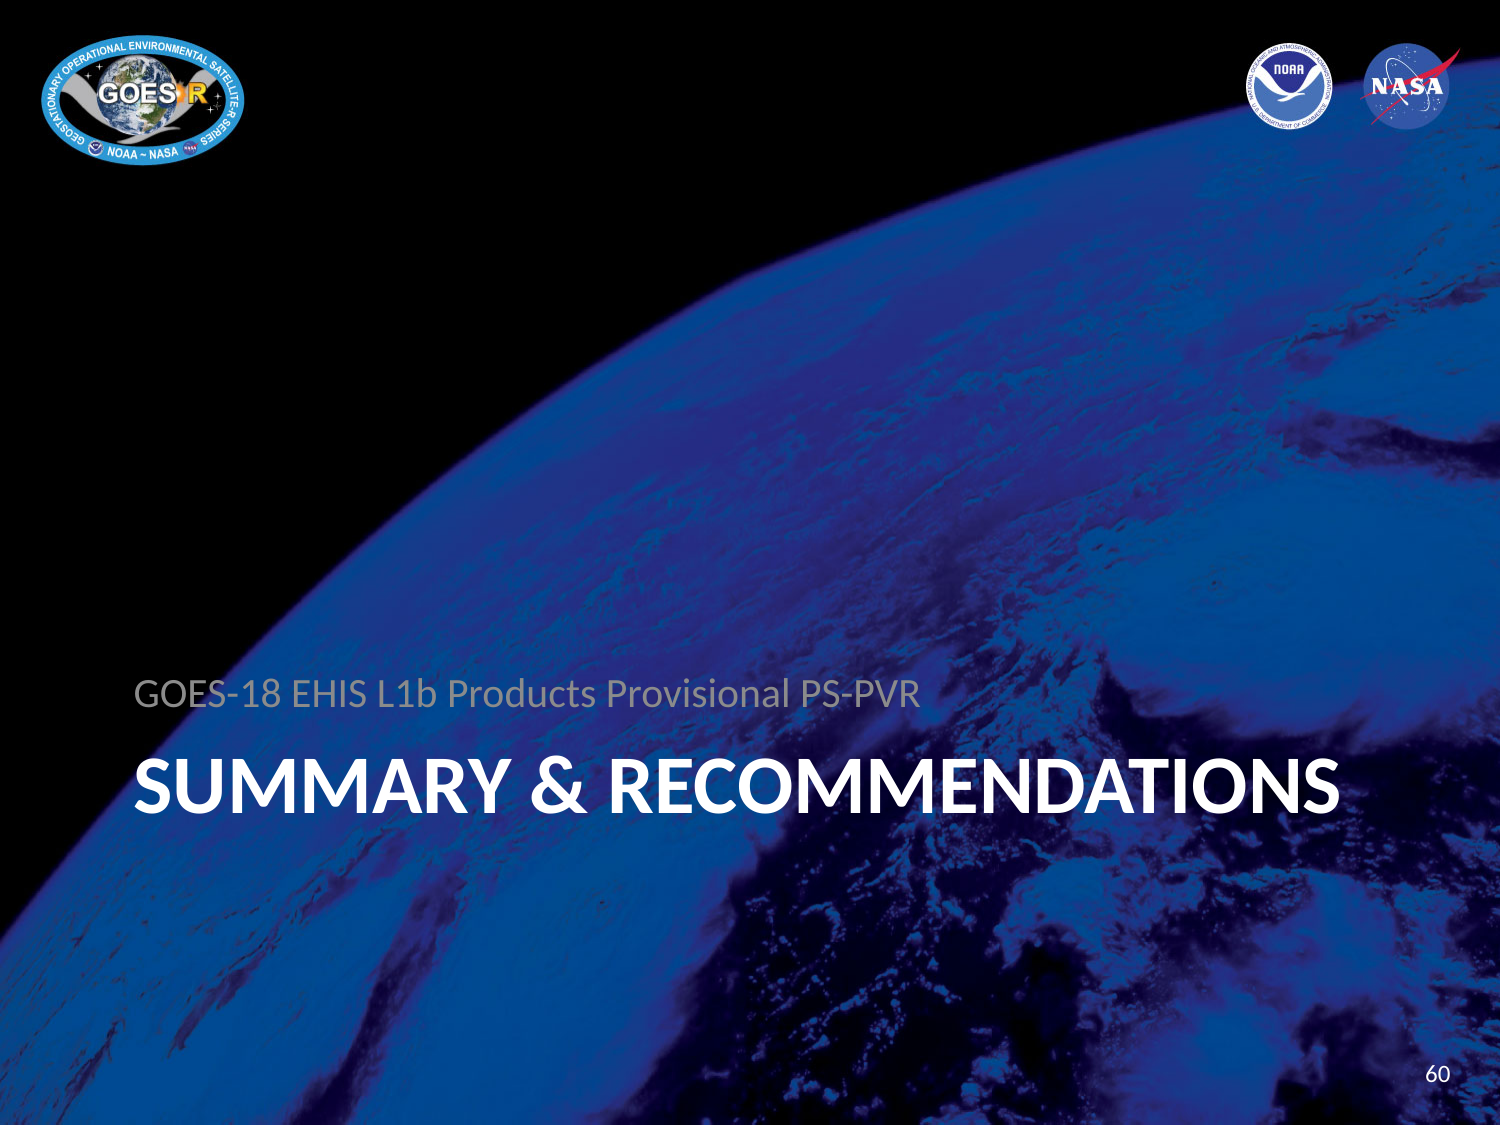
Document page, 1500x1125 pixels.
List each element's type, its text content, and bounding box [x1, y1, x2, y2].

title Summary & Recommendations [118, 723, 1394, 947]
slide_number 60 [1353, 1042, 1466, 1103]
picture [0, 0, 1500, 1125]
list GOES-18 EHIS L1b Products Provisional PS-PVR [118, 476, 1394, 723]
